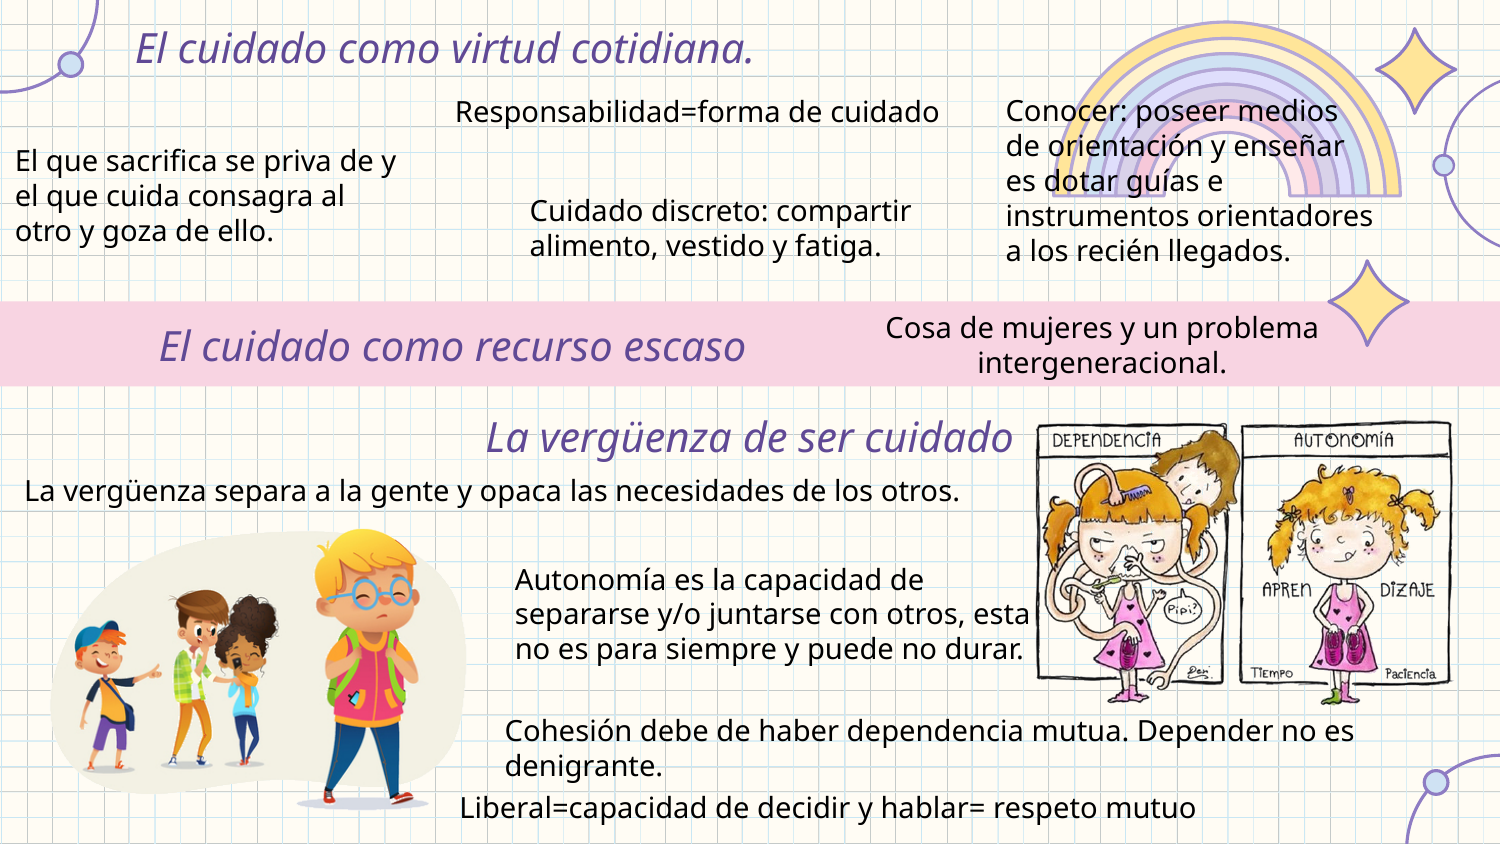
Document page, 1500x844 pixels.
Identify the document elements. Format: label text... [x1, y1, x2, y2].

text_box La vergüenza separa a la gente y opaca las necesidades de los otros. [9, 464, 1010, 515]
text_box [1405, 28, 1456, 114]
picture [24, 496, 485, 830]
picture [1033, 420, 1457, 707]
text_box El cuidado como recurso escaso [143, 309, 750, 378]
text_box [0, 299, 1500, 389]
text_box La vergüenza de ser cuidado [470, 400, 1030, 469]
text_box Autonomía es la capacidad de separarse y/o juntarse con otros, esta no es para siempre y puede no durar. [500, 553, 1028, 673]
text_box [1330, 275, 1407, 301]
text_box Cohesión debe de haber dependencia mutua. Depender no es denigrante. [489, 705, 1500, 791]
text_box Cuidado discreto: compartir alimento, vestido y fatiga. [514, 184, 951, 270]
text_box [1053, 21, 1401, 197]
text_box Liberal=capacidad de decidir y hablar= respeto mutuo [487, 782, 1212, 832]
text_box Cosa de mujeres y un problema intergeneracional. [750, 301, 1455, 387]
text_box Responsabilidad=forma de cuidado [439, 85, 955, 136]
text_box El que sacrifica se priva de y el que cuida consagra al otro y goza de ello. [0, 135, 422, 255]
text_box Conocer: poseer medios de orientación y enseñar es dotar guías e instrumentos orientadores a los recién llegados. [990, 85, 1393, 275]
text_box El cuidado como virtud cotidiana. [120, 11, 771, 80]
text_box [1431, 97, 1500, 233]
